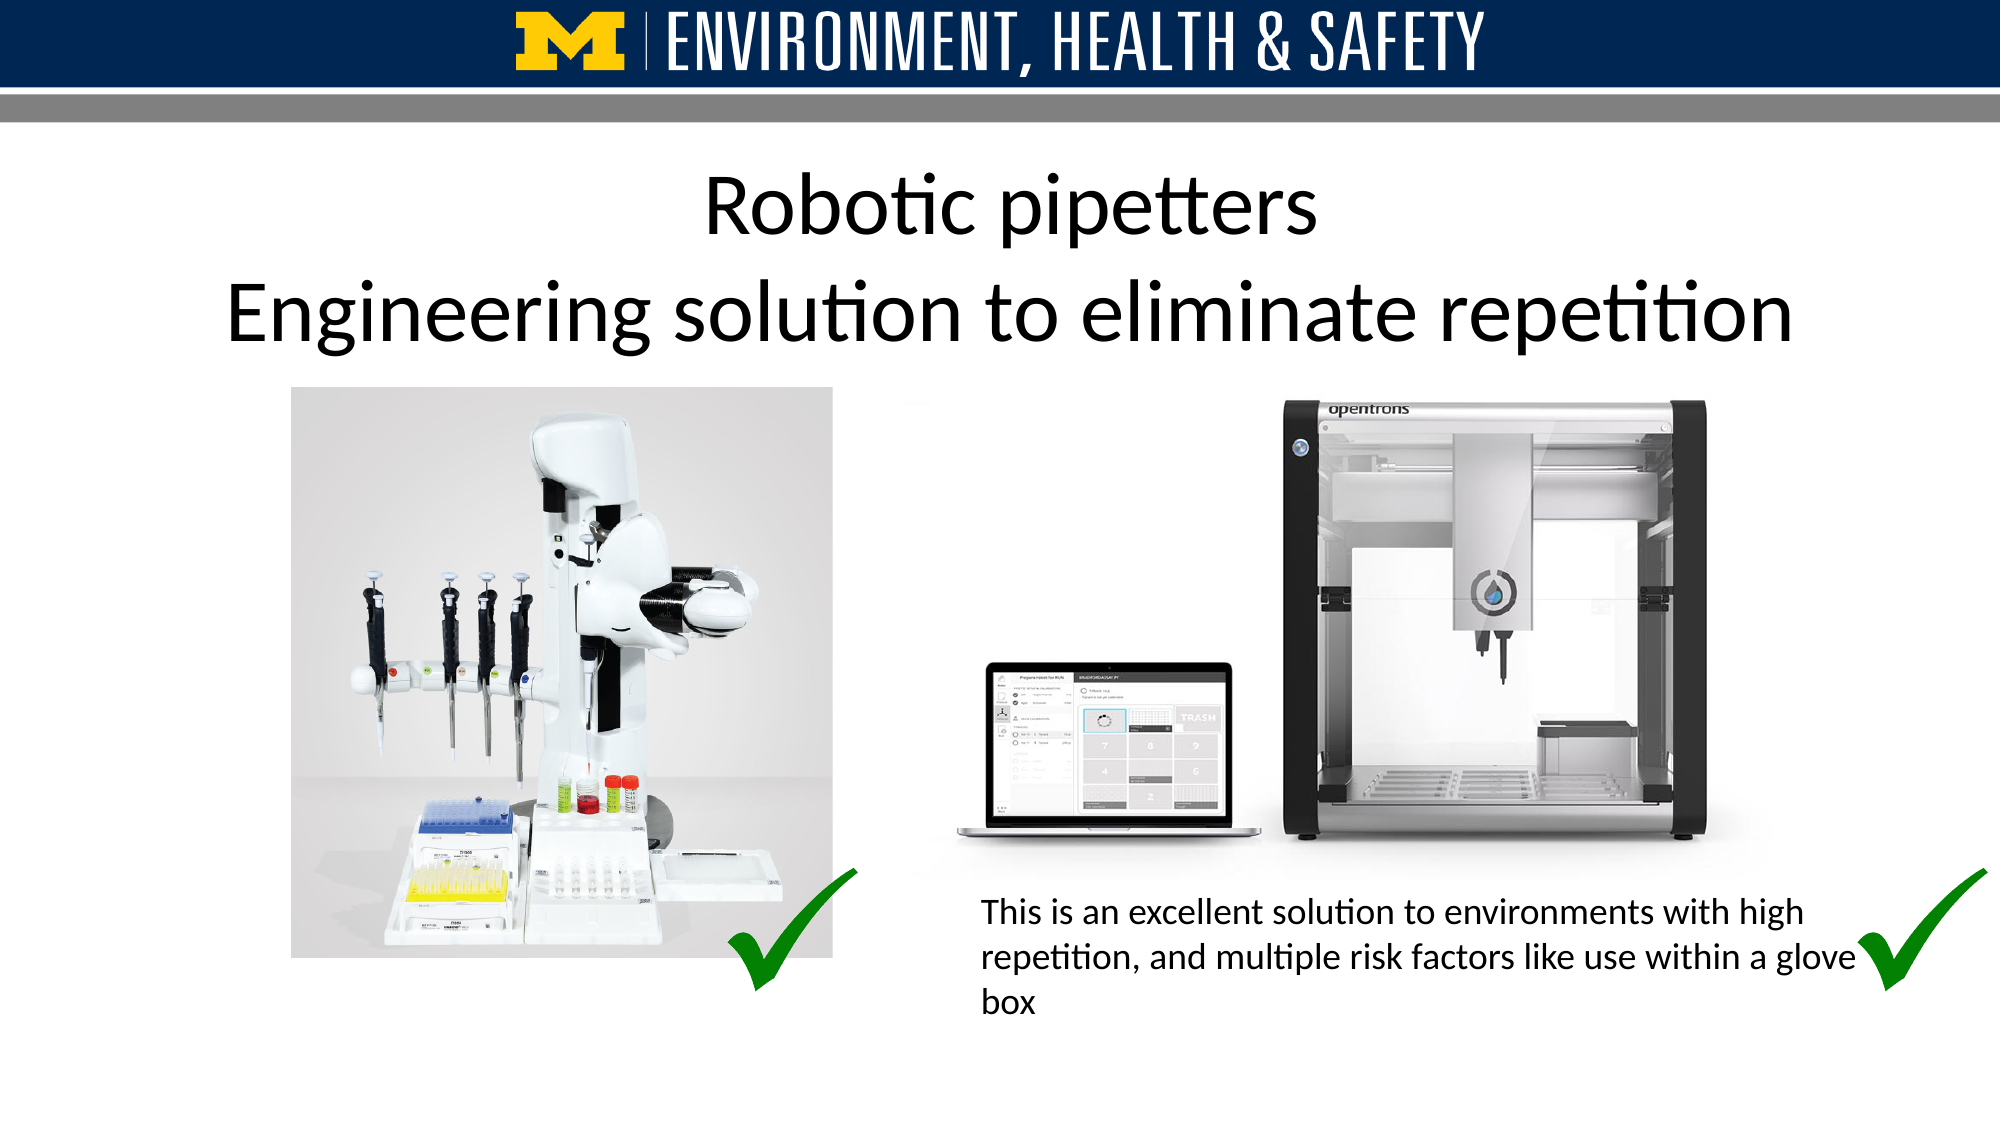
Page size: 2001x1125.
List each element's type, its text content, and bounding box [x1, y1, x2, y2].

picture [717, 854, 868, 1005]
picture [516, 11, 1484, 77]
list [902, 387, 1787, 880]
title Robotic pipetters Engineering solution to eliminate repetition [99, 137, 1923, 581]
picture [1847, 854, 1998, 1005]
text_box This is an excellent solution to environments with high repetition, and multiple risk factors like use within a glove box [966, 879, 1900, 1030]
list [290, 387, 833, 959]
